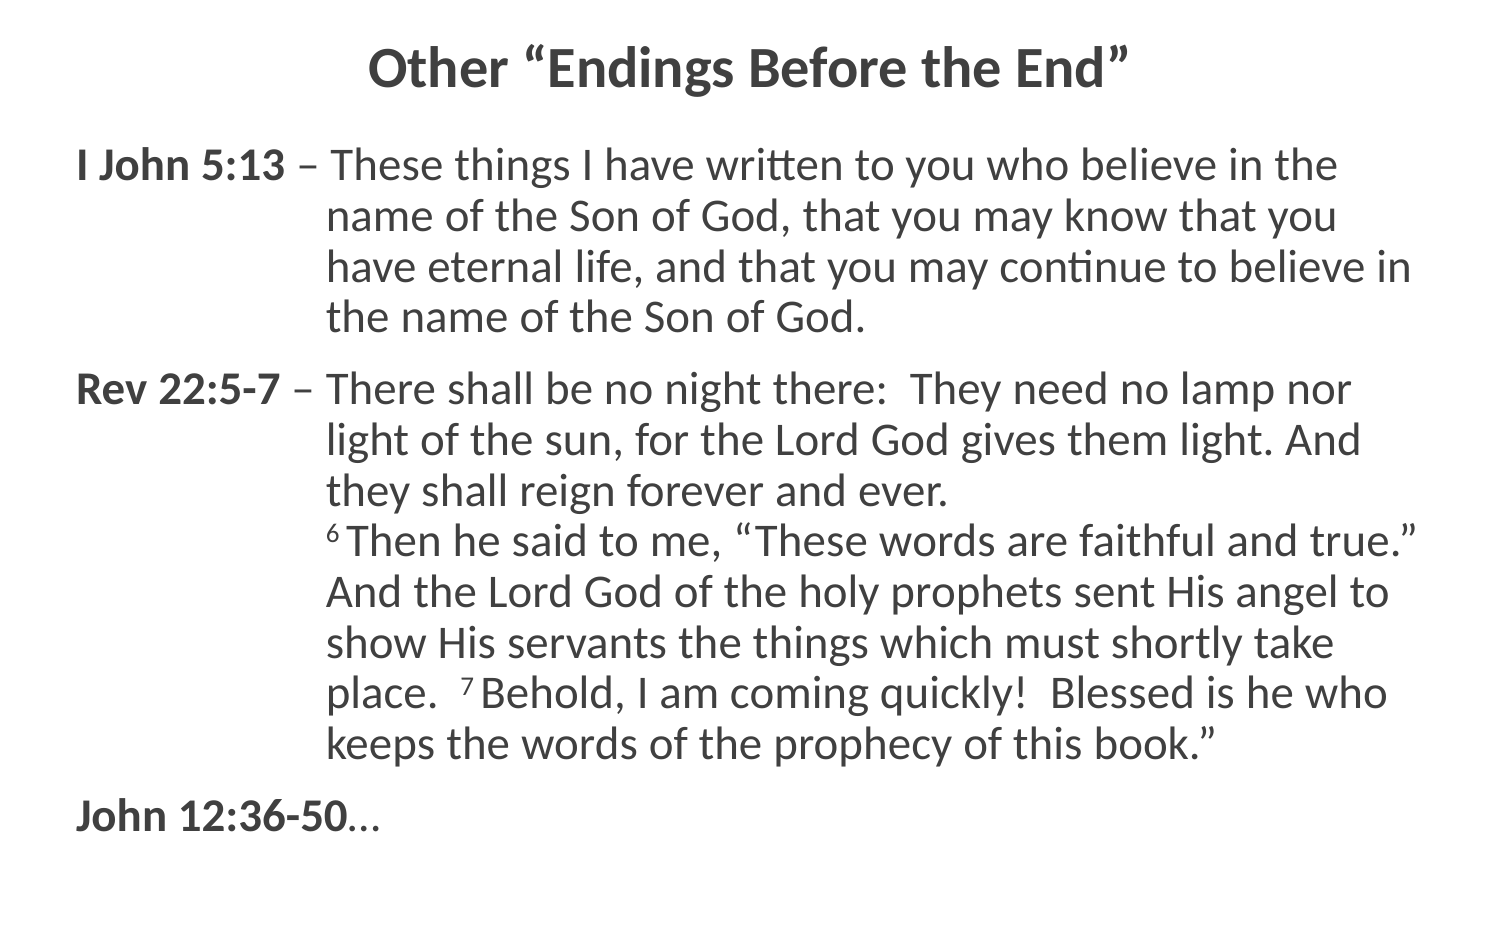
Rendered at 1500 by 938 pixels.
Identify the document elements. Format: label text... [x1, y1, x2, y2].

list I John 5:13 – These things I have written to you who believe in the name of the Son of God, that you may know that you have eternal life, and that you may continue to believe in the name of the Son of God. Rev 22:5-7 – There shall be no night there: They need no lamp nor light of the sun, for the Lord God gives them light. And they shall reign forever and ever. 6 Then he said to me, “These words are faithful and true.” And the Lord God of the holy prophets sent His angel to show His servants the things which must shortly take place. 7 Behold, I am coming quickly! Blessed is he who keeps the words of the prophecy of this book.” John 12:36-50… [60, 132, 1439, 882]
title Other “Endings Before the End” [125, 28, 1375, 100]
